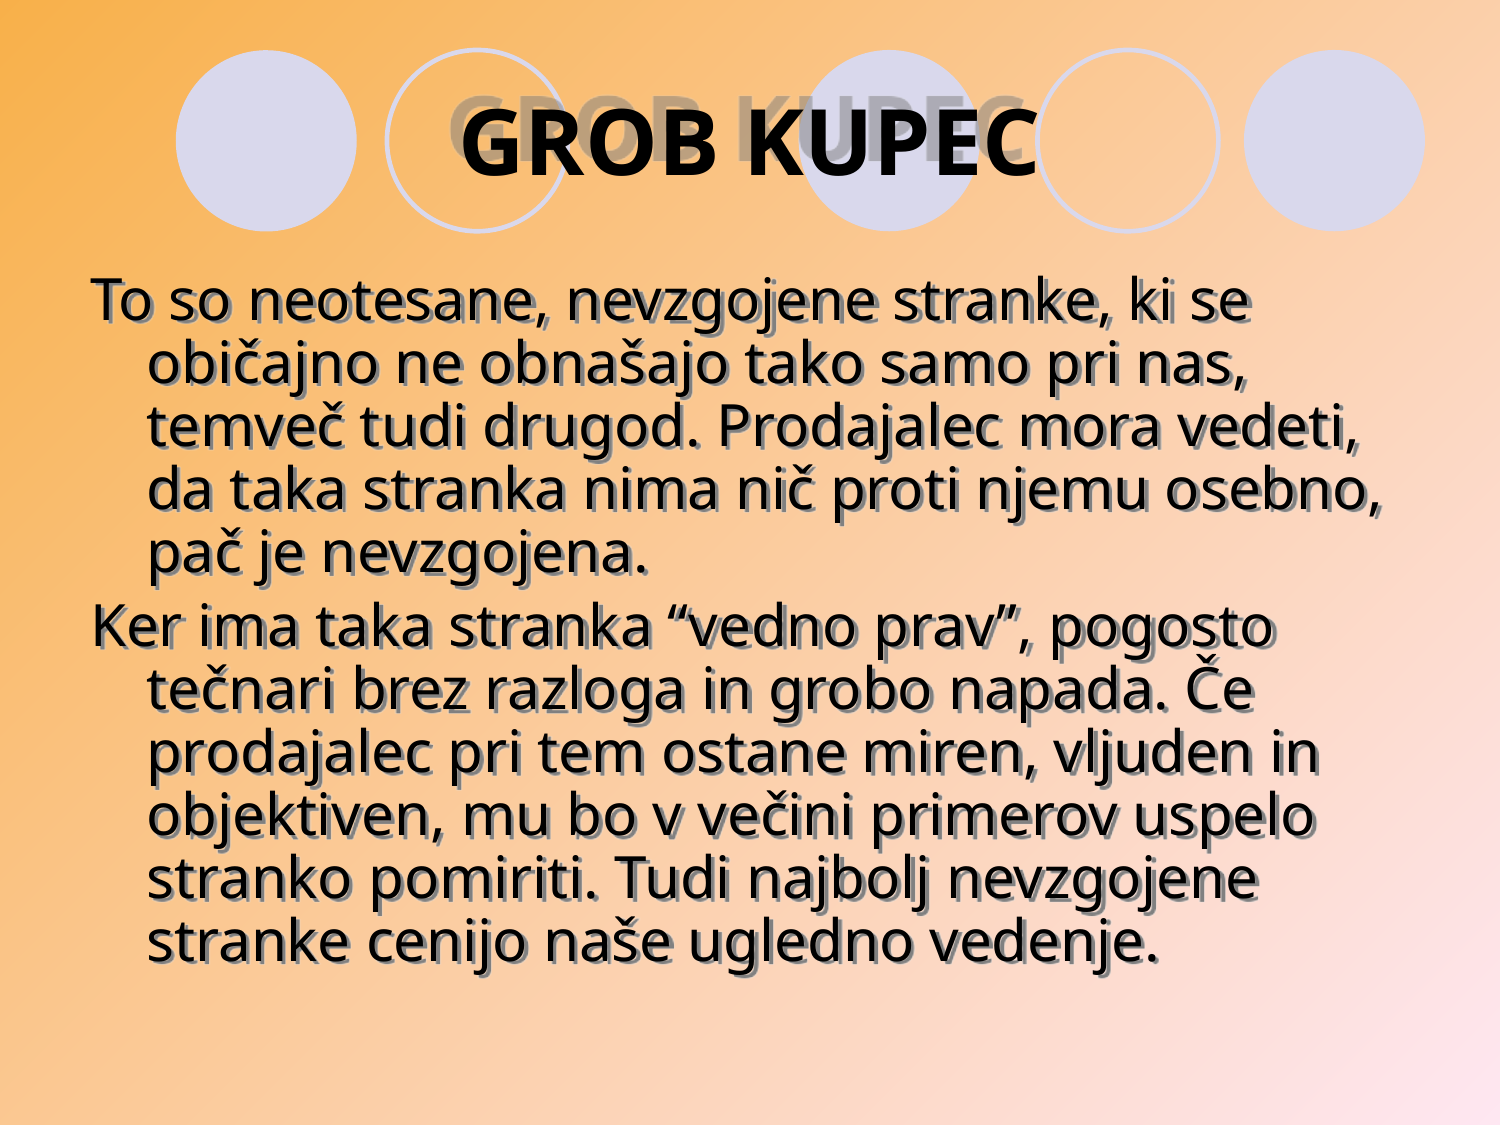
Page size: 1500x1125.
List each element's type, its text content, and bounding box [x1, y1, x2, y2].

list To so neotesane, nevzgojene stranke, ki se običajno ne obnašajo tako samo pri nas, temveč tudi drugod. Prodajalec mora vedeti, da taka stranka nima nič proti njemu osebno, pač je nevzgojena. Ker ima taka stranka “vedno prav”, pogosto tečnari brez razloga in grobo napada. Če prodajalec pri tem ostane miren, vljuden in objektiven, mu bo v večini primerov uspelo stranko pomiriti. Tudi najbolj nevzgojene stranke cenijo naše ugledno vedenje. [75, 262, 1425, 1006]
title GROB KUPEC [75, 45, 1425, 233]
